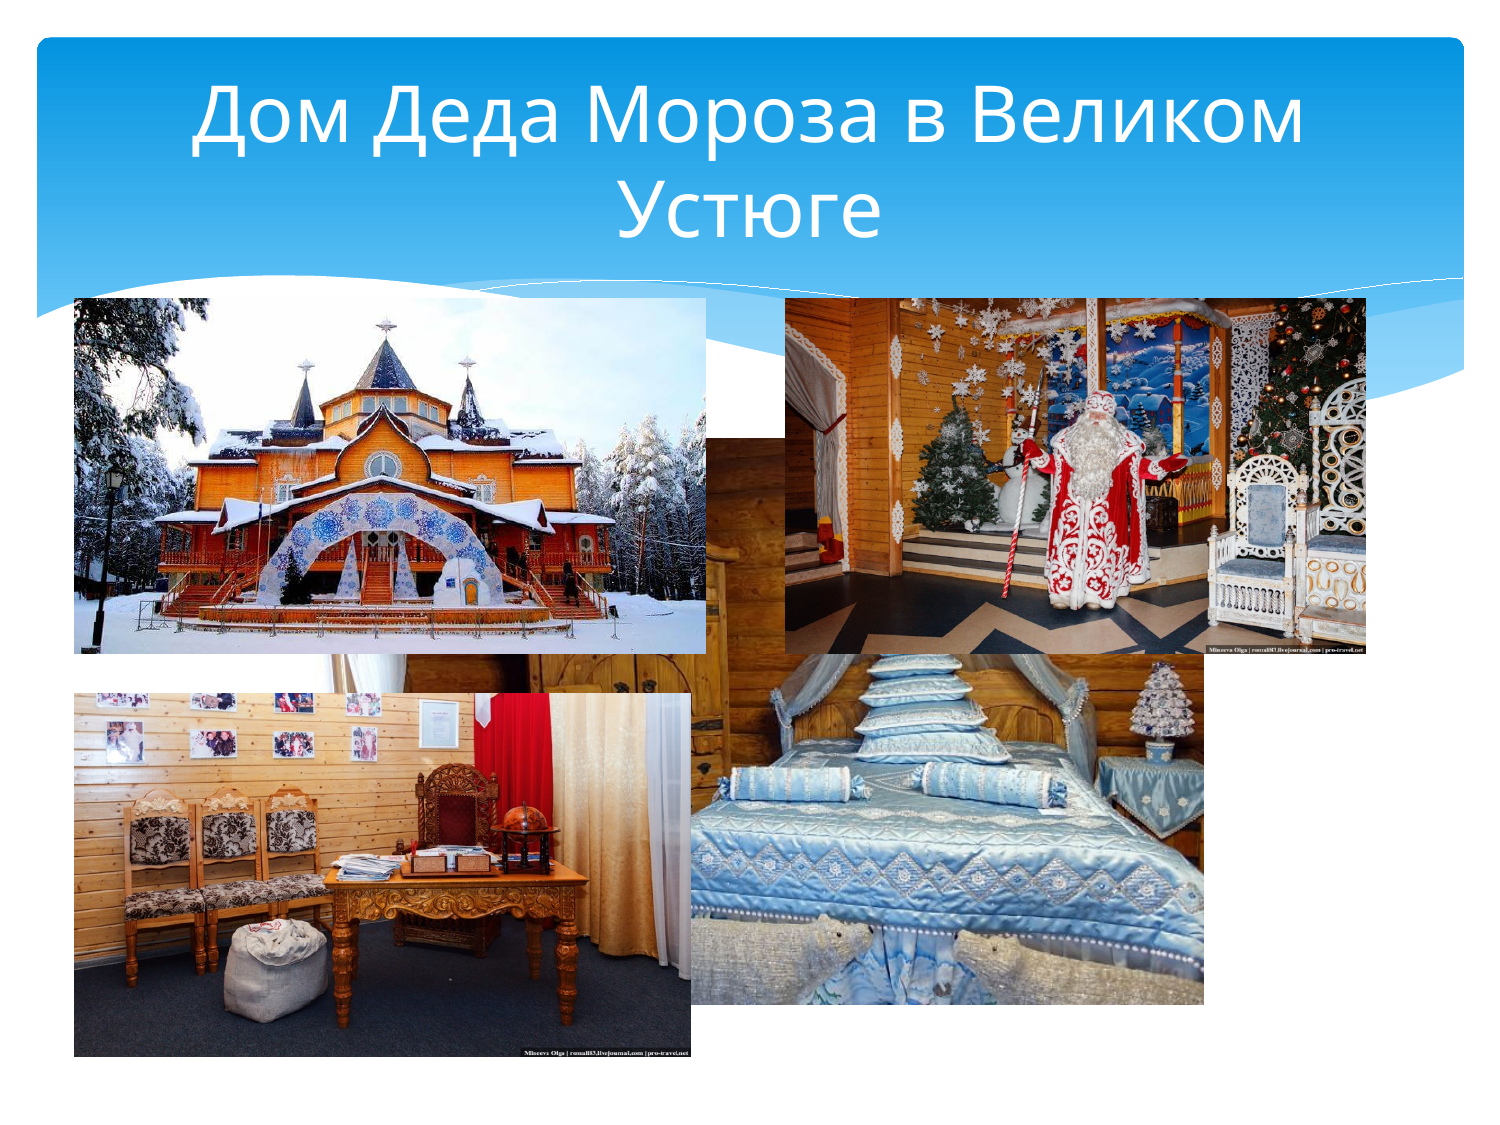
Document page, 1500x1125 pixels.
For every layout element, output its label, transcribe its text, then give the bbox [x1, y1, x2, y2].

title Дом Деда Мороза в Великом Устюге [75, 55, 1425, 261]
picture [73, 298, 706, 654]
picture [785, 298, 1366, 654]
picture [73, 693, 692, 1057]
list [297, 438, 1204, 1006]
